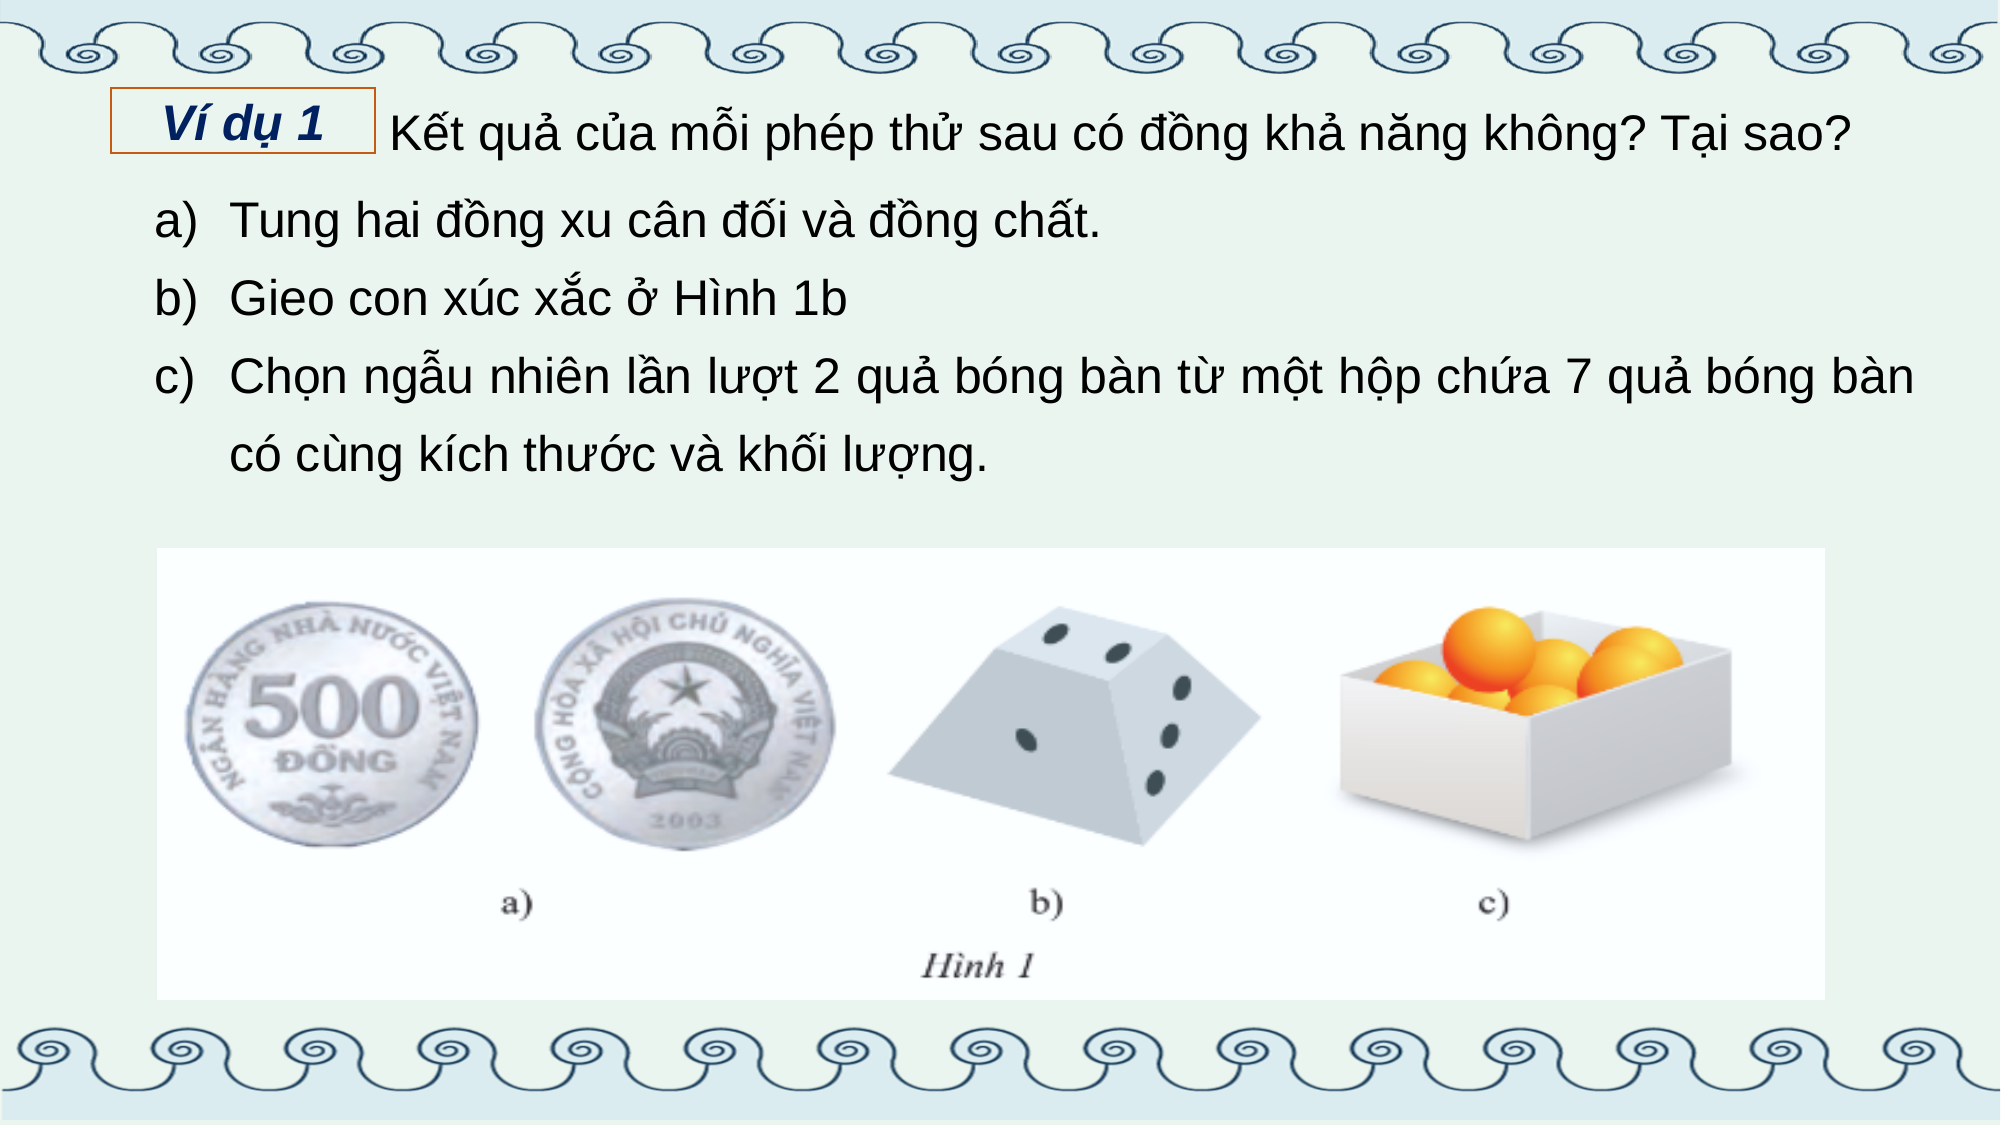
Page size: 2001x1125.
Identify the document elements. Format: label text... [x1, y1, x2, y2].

picture [3, 1006, 2001, 1120]
picture [0, 0, 2000, 90]
text_box Ví dụ 1 [110, 87, 374, 154]
text_box Tung hai đồng xu cân đối và đồng chất. Gieo con xúc xắc ở Hình 1b Chọn ngẫu nhiên lần lượt 2 quả bóng bàn từ một hộp chứa 7 quả bóng bàn có cùng kích thước và khối lượng. [139, 162, 1931, 489]
picture [157, 548, 1826, 1000]
text_box Kết quả của mỗi phép thử sau có đồng khả năng không? Tại sao? [374, 75, 1931, 162]
